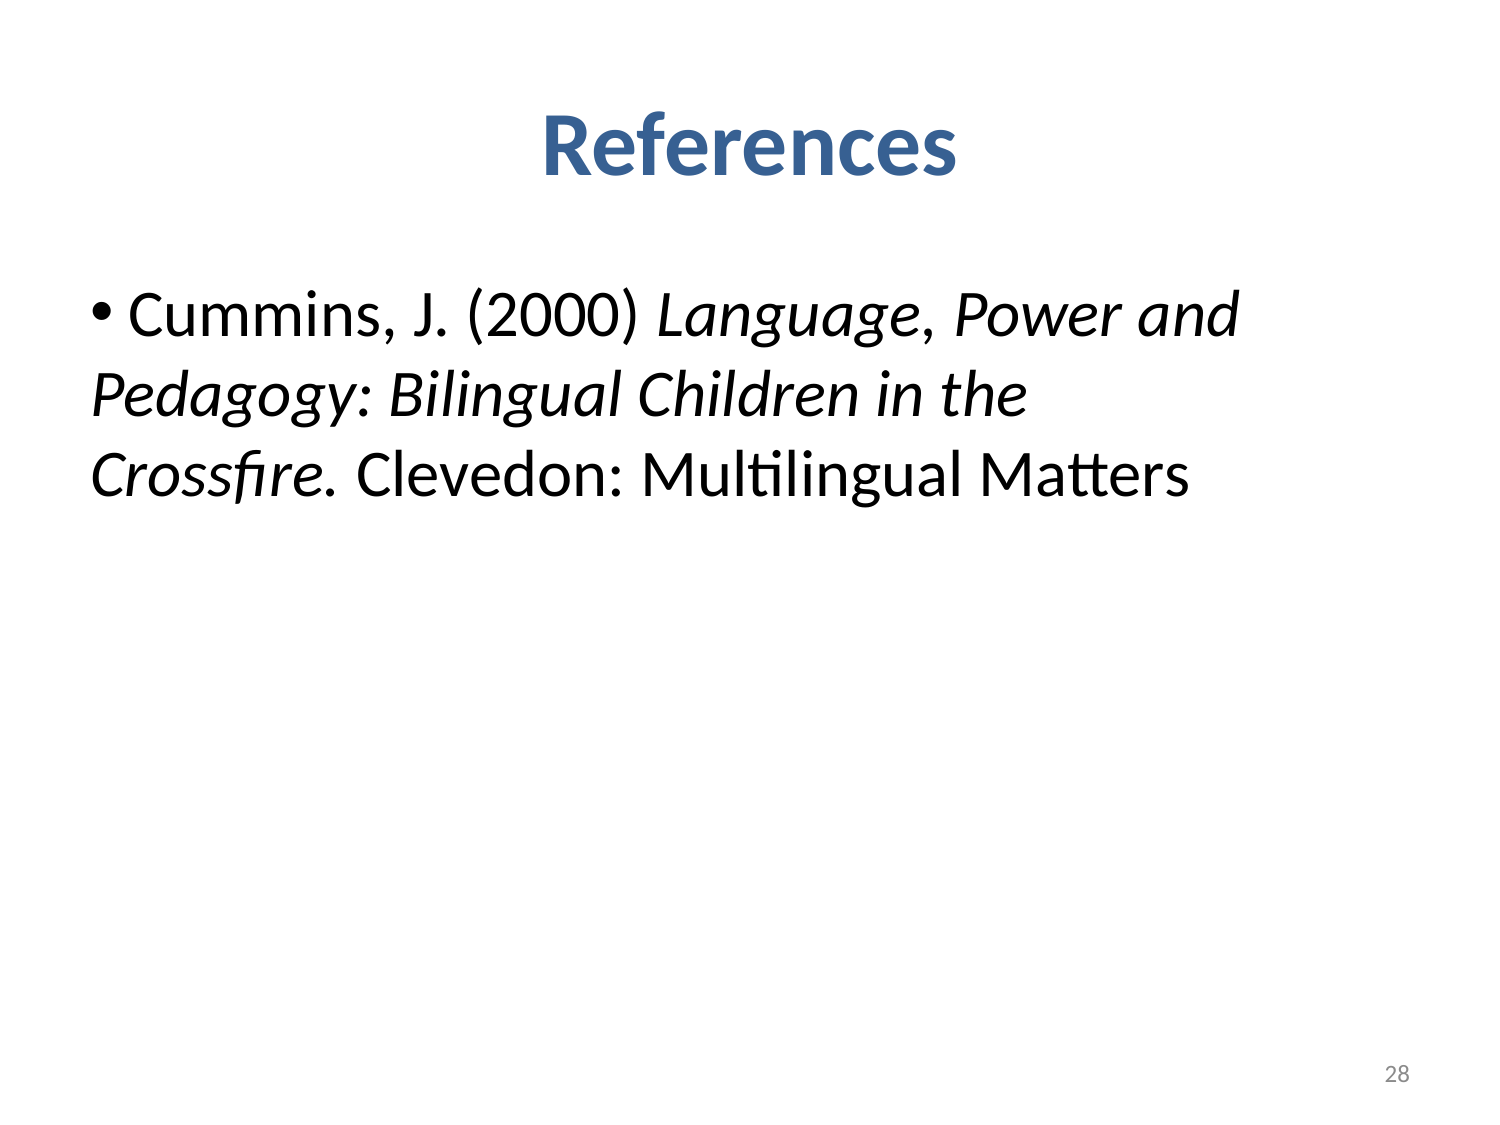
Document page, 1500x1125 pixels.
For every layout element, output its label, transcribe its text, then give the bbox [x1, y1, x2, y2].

title References [75, 45, 1425, 233]
slide_number 28 [1074, 1042, 1425, 1103]
list Cummins, J. (2000) Language, Power and Pedagogy: Bilingual Children in the Crossfire. Clevedon: Multilingual Matters [75, 262, 1425, 1005]
